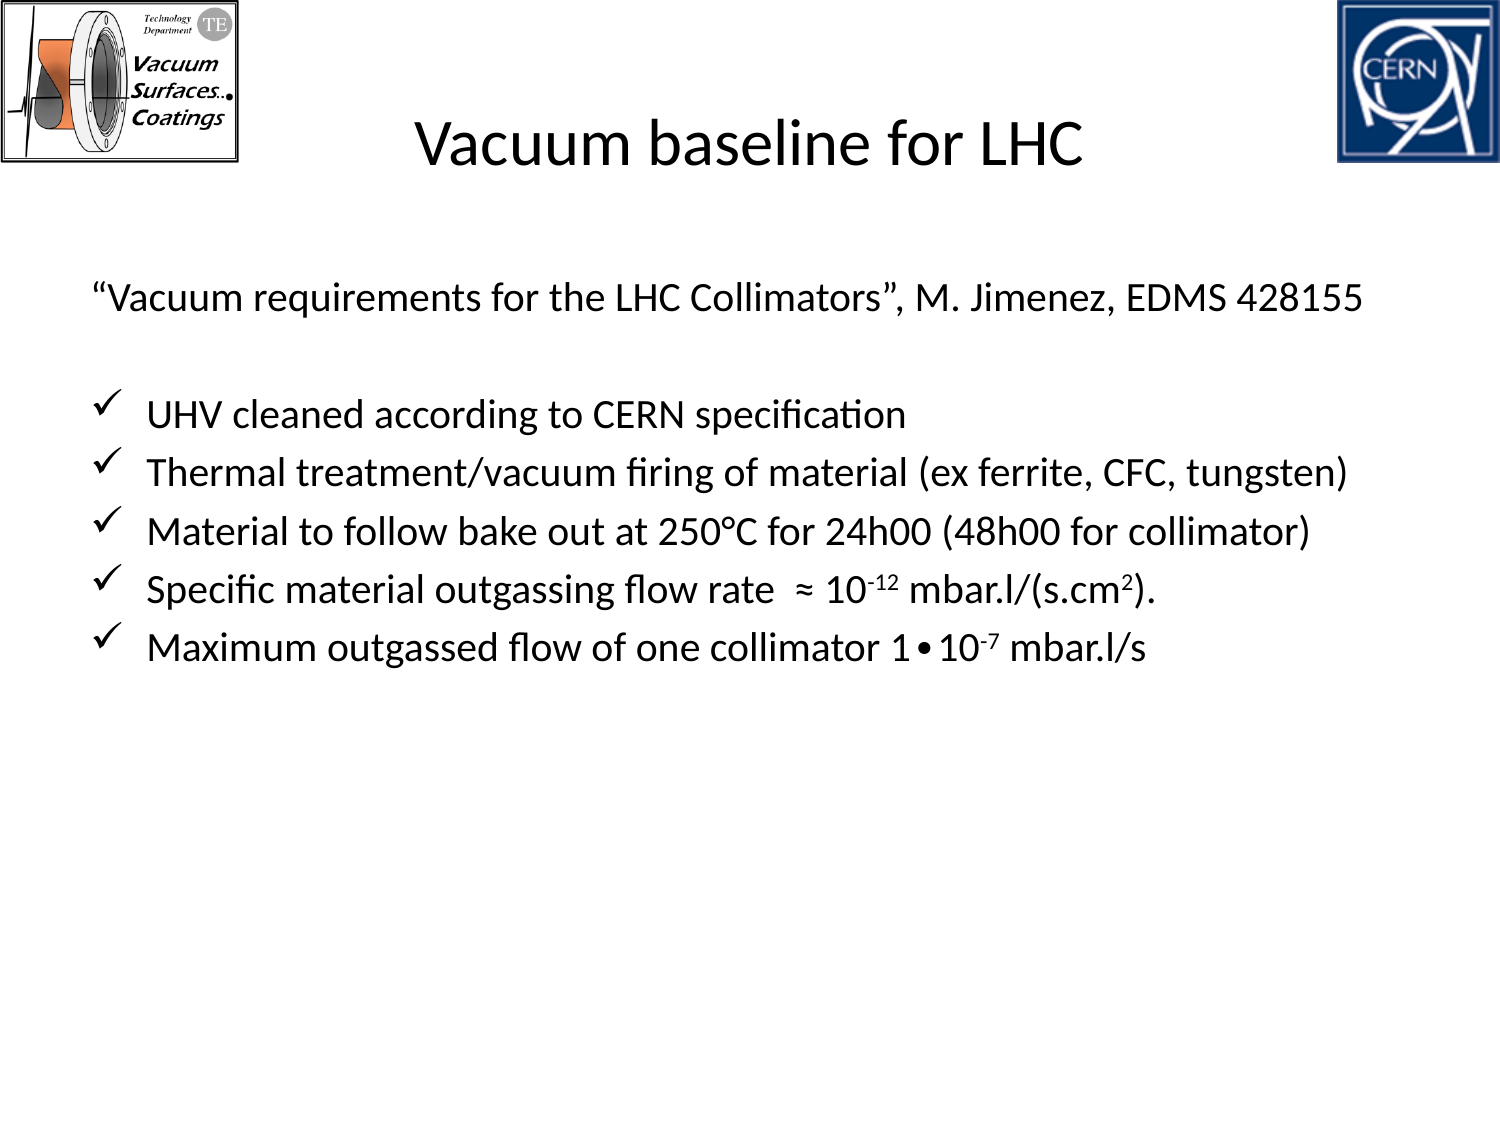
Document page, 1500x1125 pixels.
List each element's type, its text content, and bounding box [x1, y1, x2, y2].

title Vacuum baseline for LHC [75, 45, 1425, 233]
list “Vacuum requirements for the LHC Collimators”, M. Jimenez, EDMS 428155 UHV cleaned according to CERN specification Thermal treatment/vacuum firing of material (ex ferrite, CFC, tungsten) Material to follow bake out at 250°C for 24h00 (48h00 for collimator) Specific material outgassing flow rate ≈ 10-12 mbar.l/(s.cm2). Maximum outgassed flow of one collimator 1∙10-7 mbar.l/s [75, 262, 1425, 1005]
picture [0, 0, 240, 163]
picture [1337, 0, 1500, 163]
